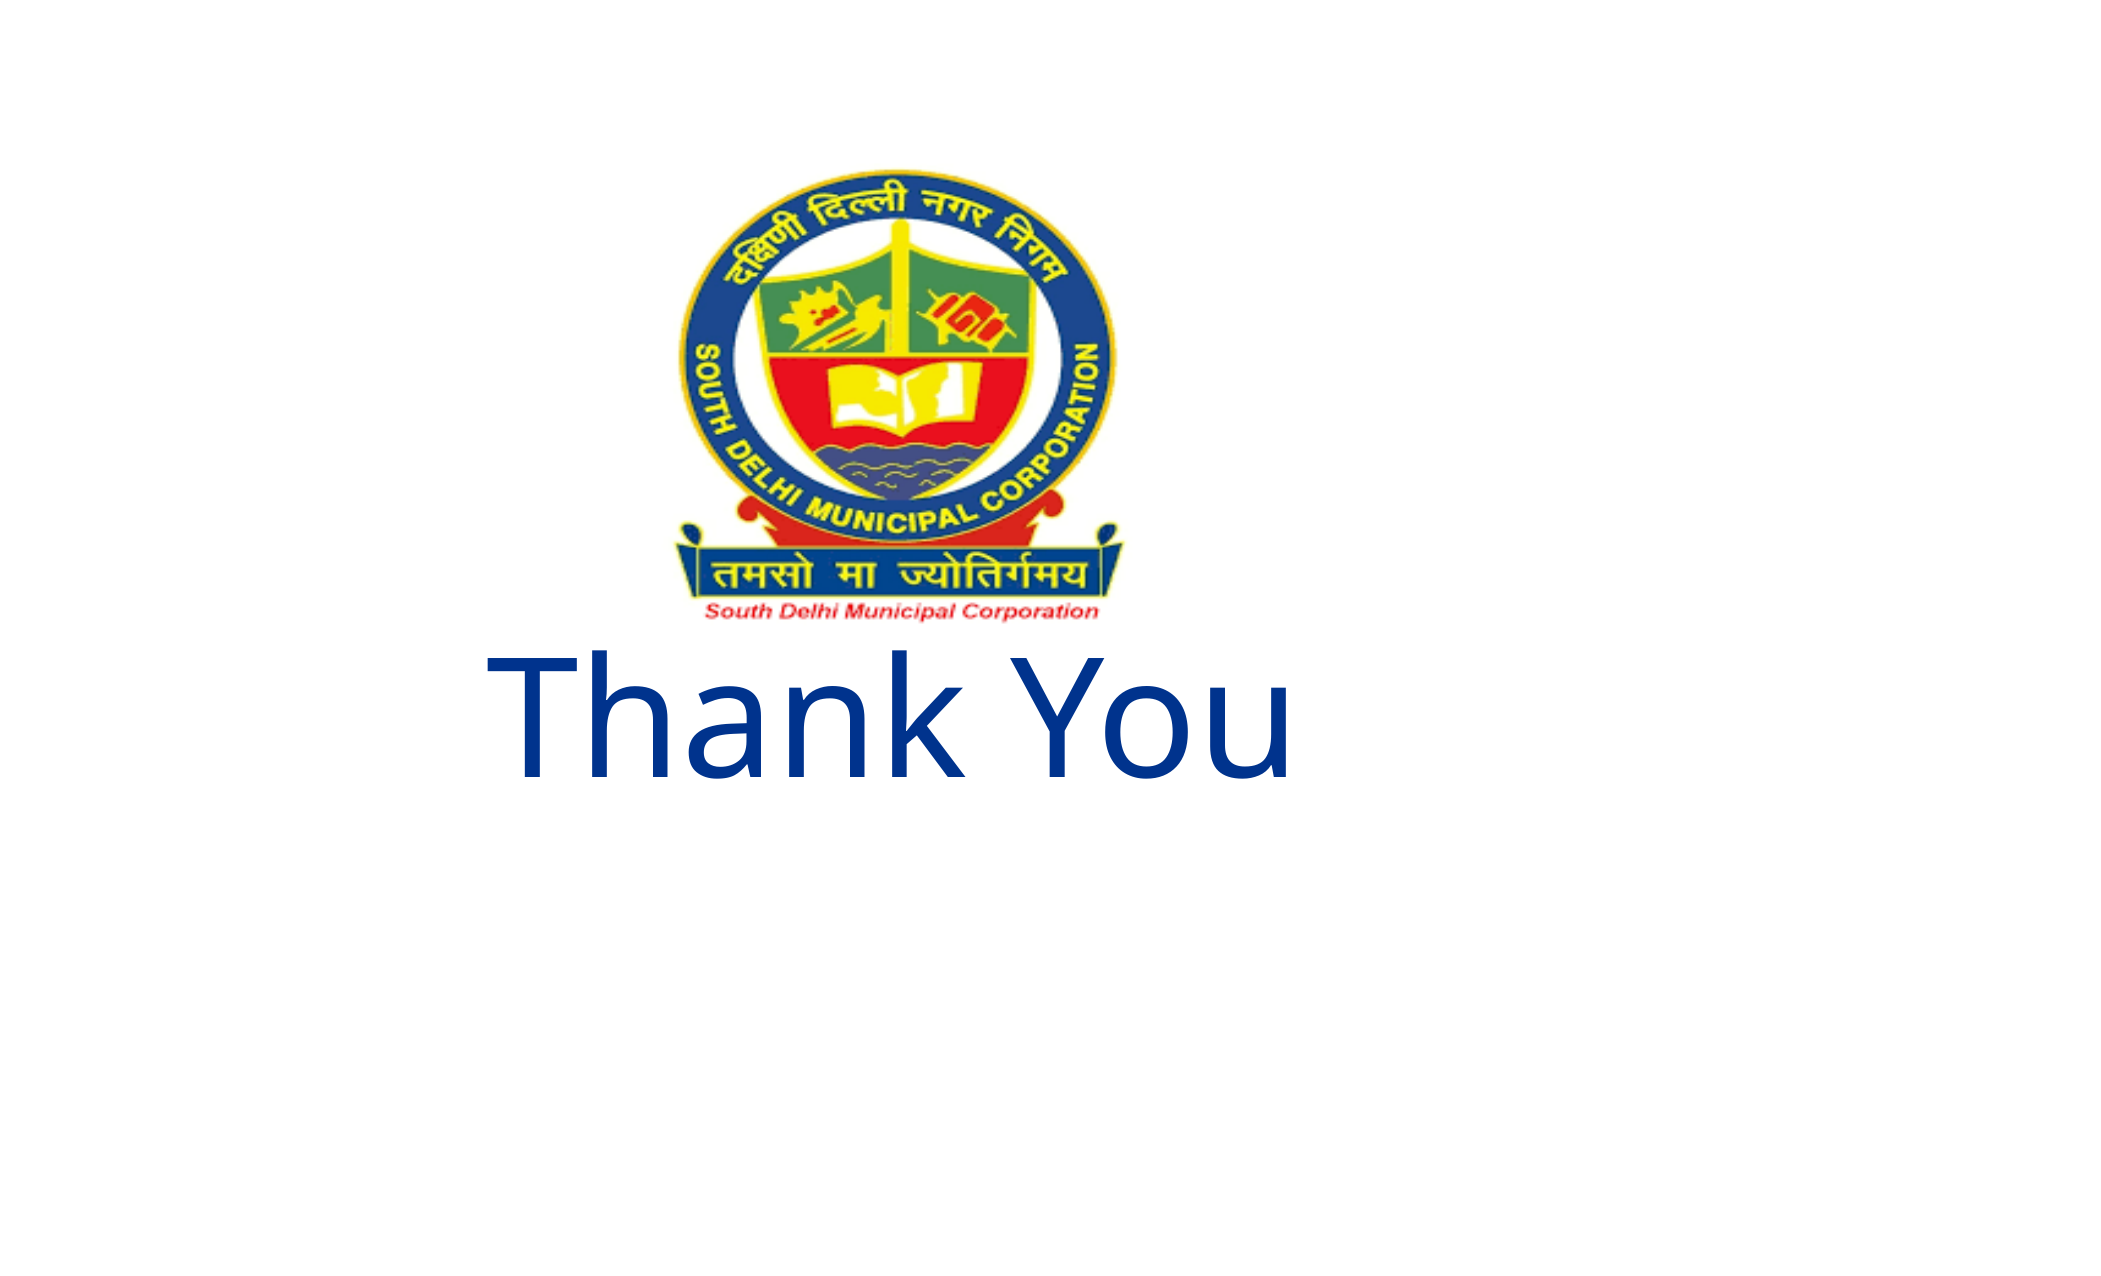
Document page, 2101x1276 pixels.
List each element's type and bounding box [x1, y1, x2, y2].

picture [643, 156, 1157, 634]
